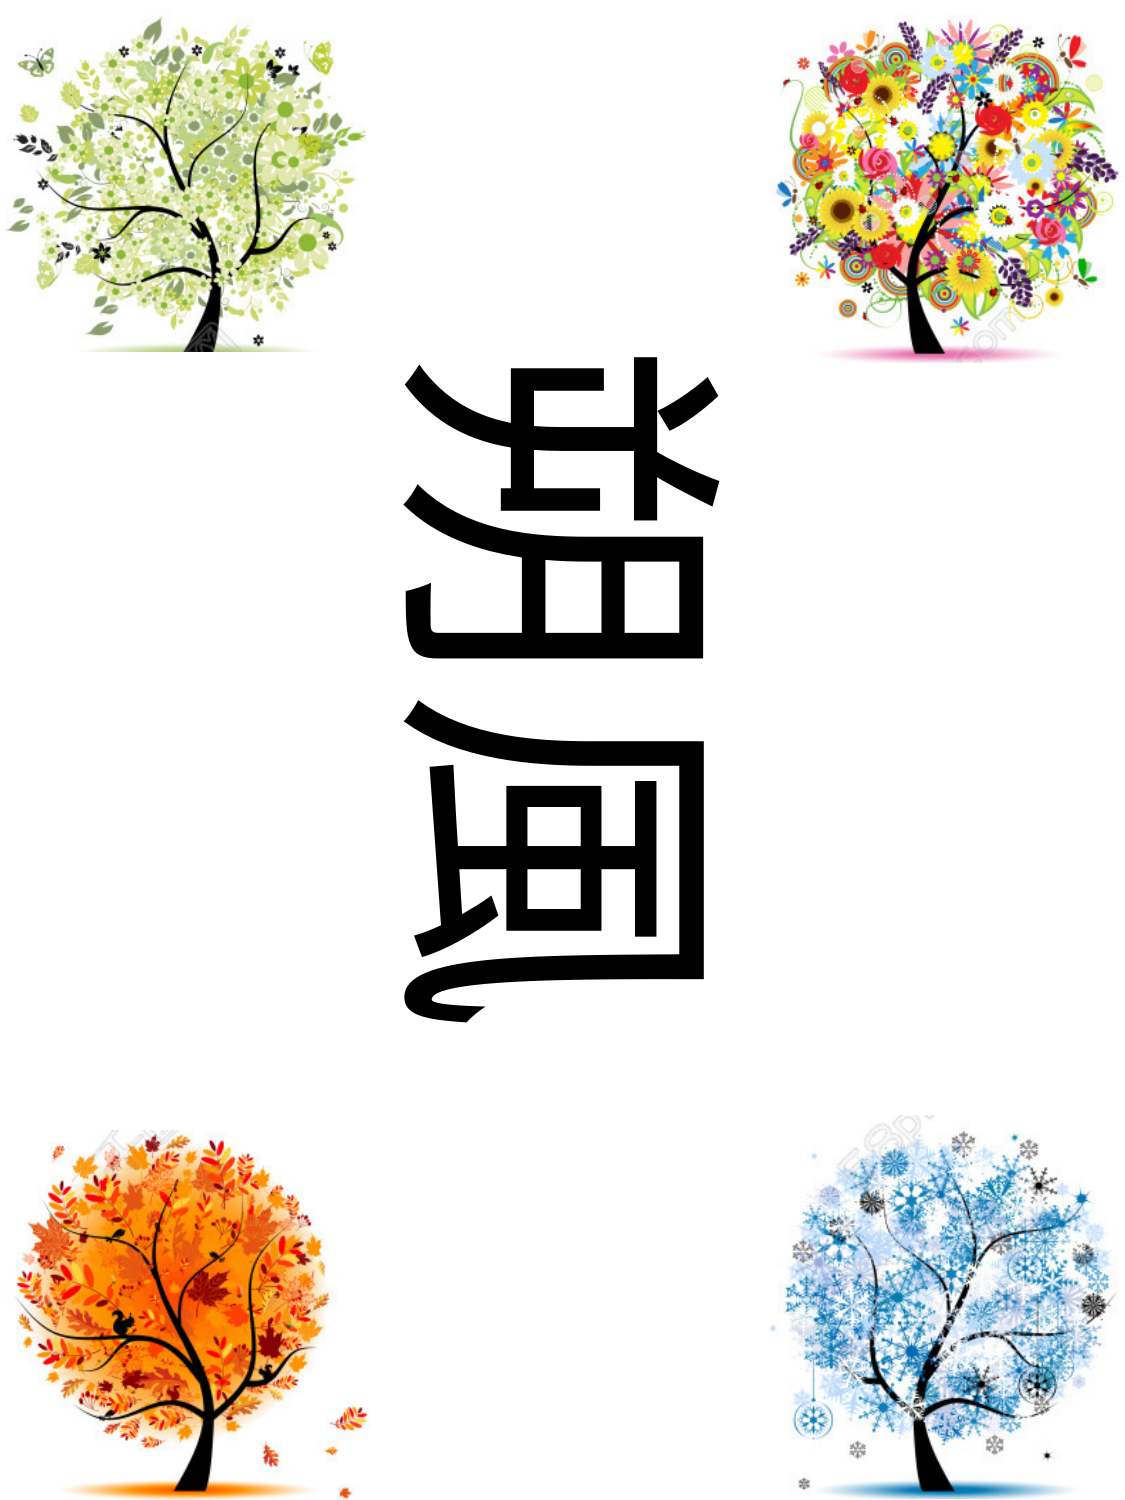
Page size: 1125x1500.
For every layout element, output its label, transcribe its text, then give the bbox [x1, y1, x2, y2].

picture [765, 0, 1125, 363]
picture [0, 2, 376, 352]
picture [769, 1115, 1125, 1499]
text_box 朔風 [336, 328, 786, 1167]
picture [0, 1130, 376, 1500]
